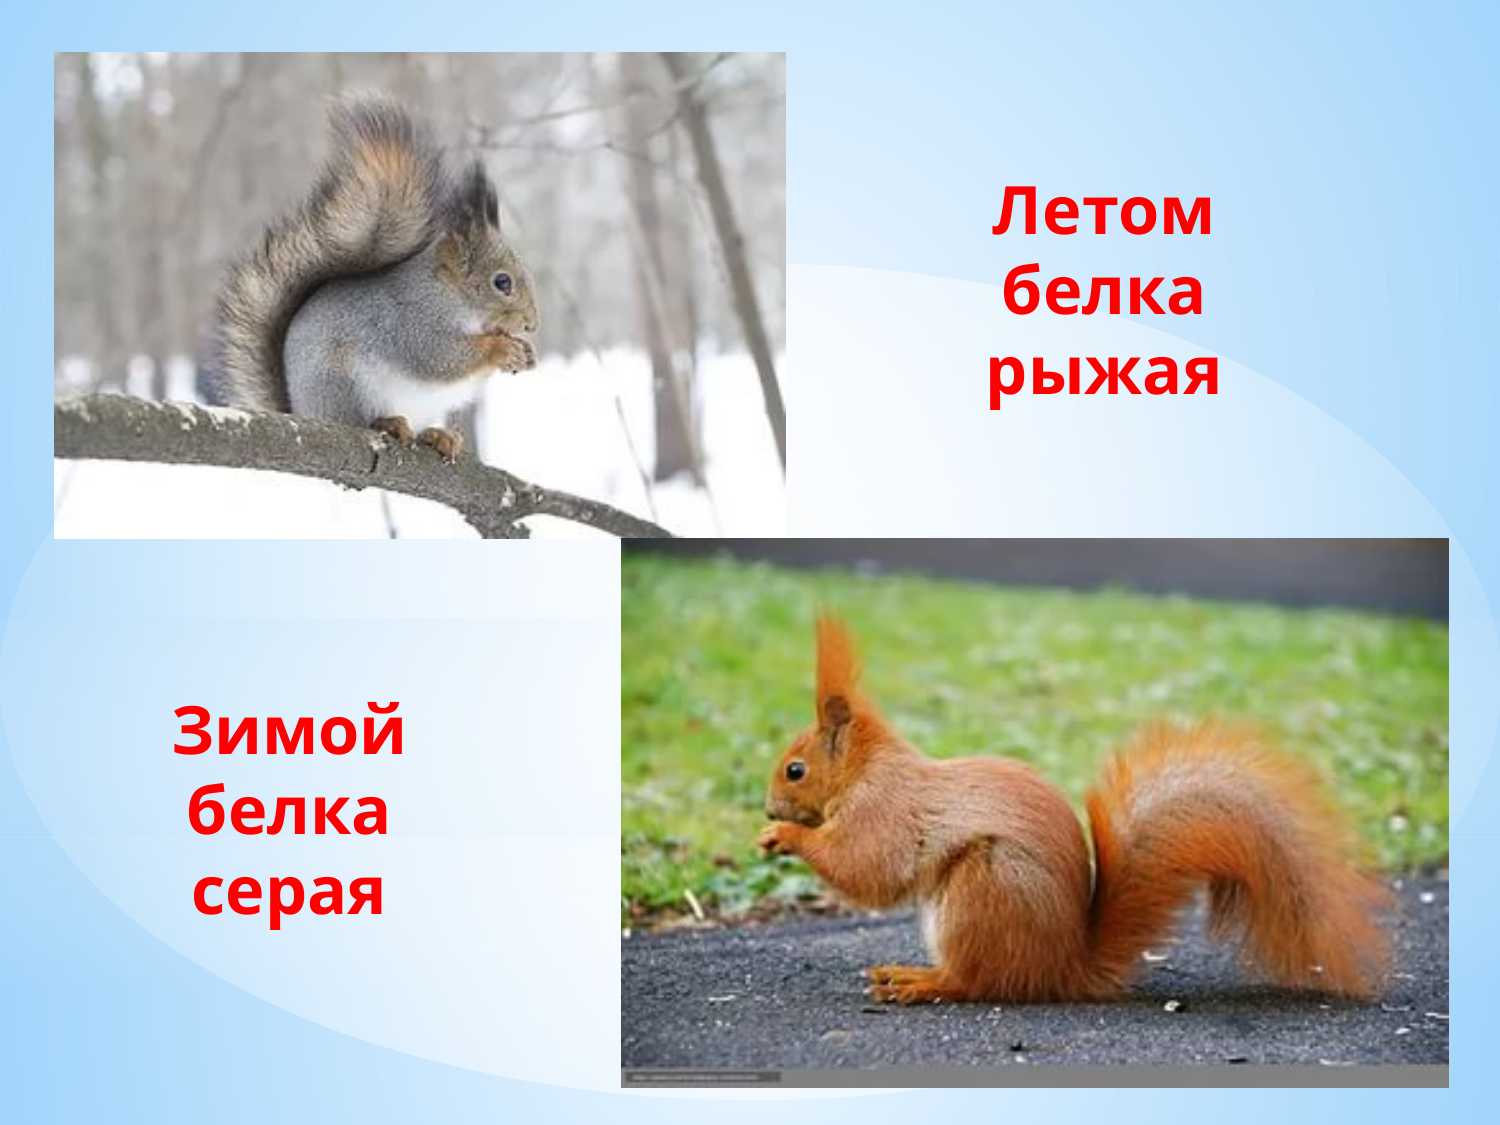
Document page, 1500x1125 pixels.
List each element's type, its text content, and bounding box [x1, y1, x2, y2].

text_box Летом белка рыжая [879, 160, 1329, 416]
text_box Зимой белка серая [112, 680, 467, 936]
picture [54, 52, 1449, 1088]
